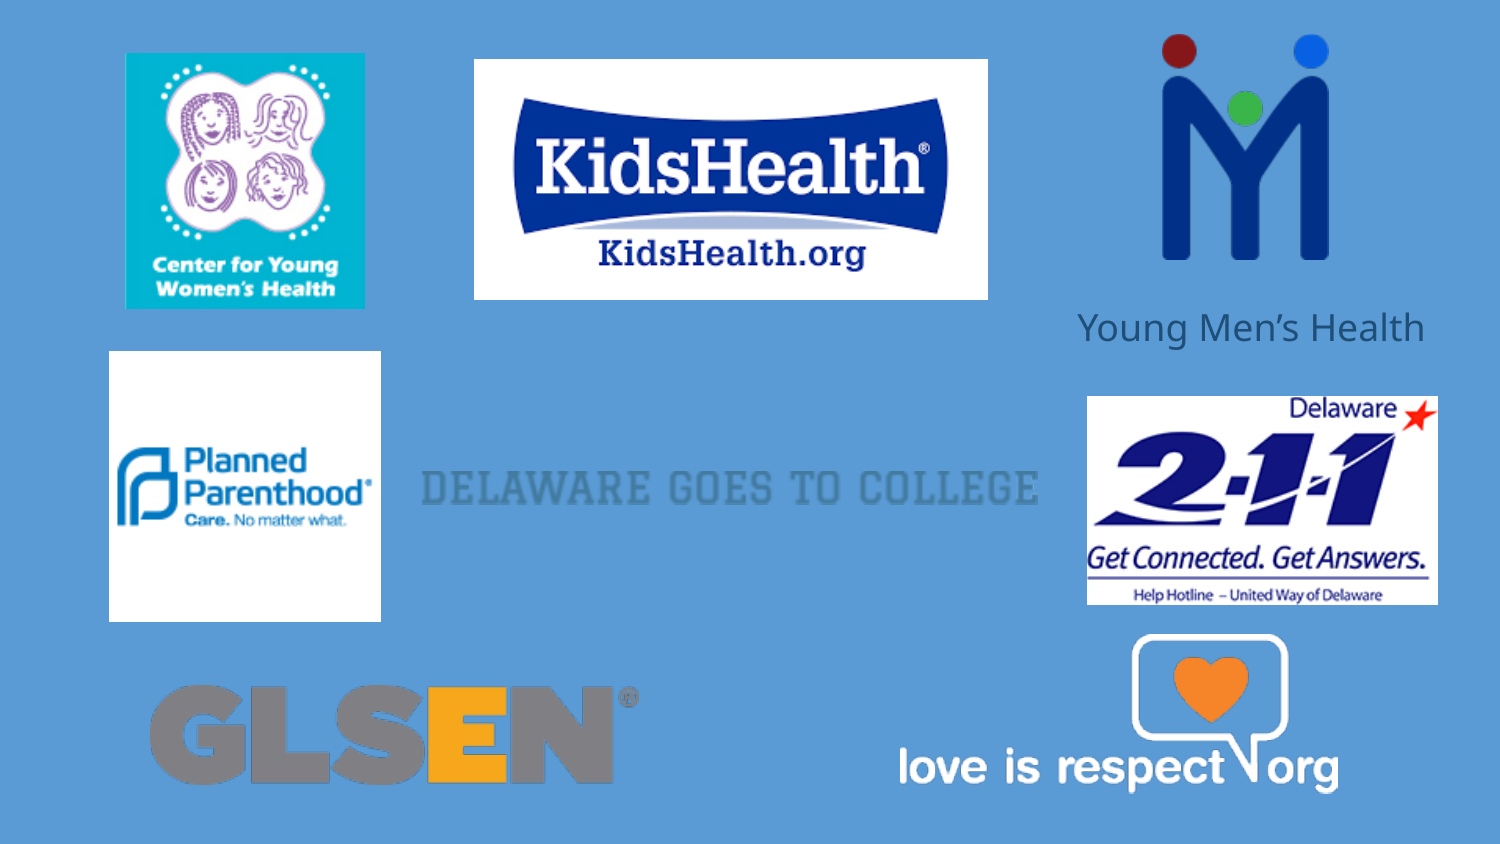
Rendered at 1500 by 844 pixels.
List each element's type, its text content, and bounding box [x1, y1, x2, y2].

text_box Young Men’s Health [1062, 296, 1475, 357]
picture [474, 59, 988, 300]
picture [1162, 34, 1329, 260]
picture [422, 471, 1038, 505]
picture [899, 634, 1338, 794]
picture [109, 351, 381, 622]
picture [125, 53, 365, 309]
picture [1087, 396, 1438, 605]
picture [149, 685, 640, 785]
